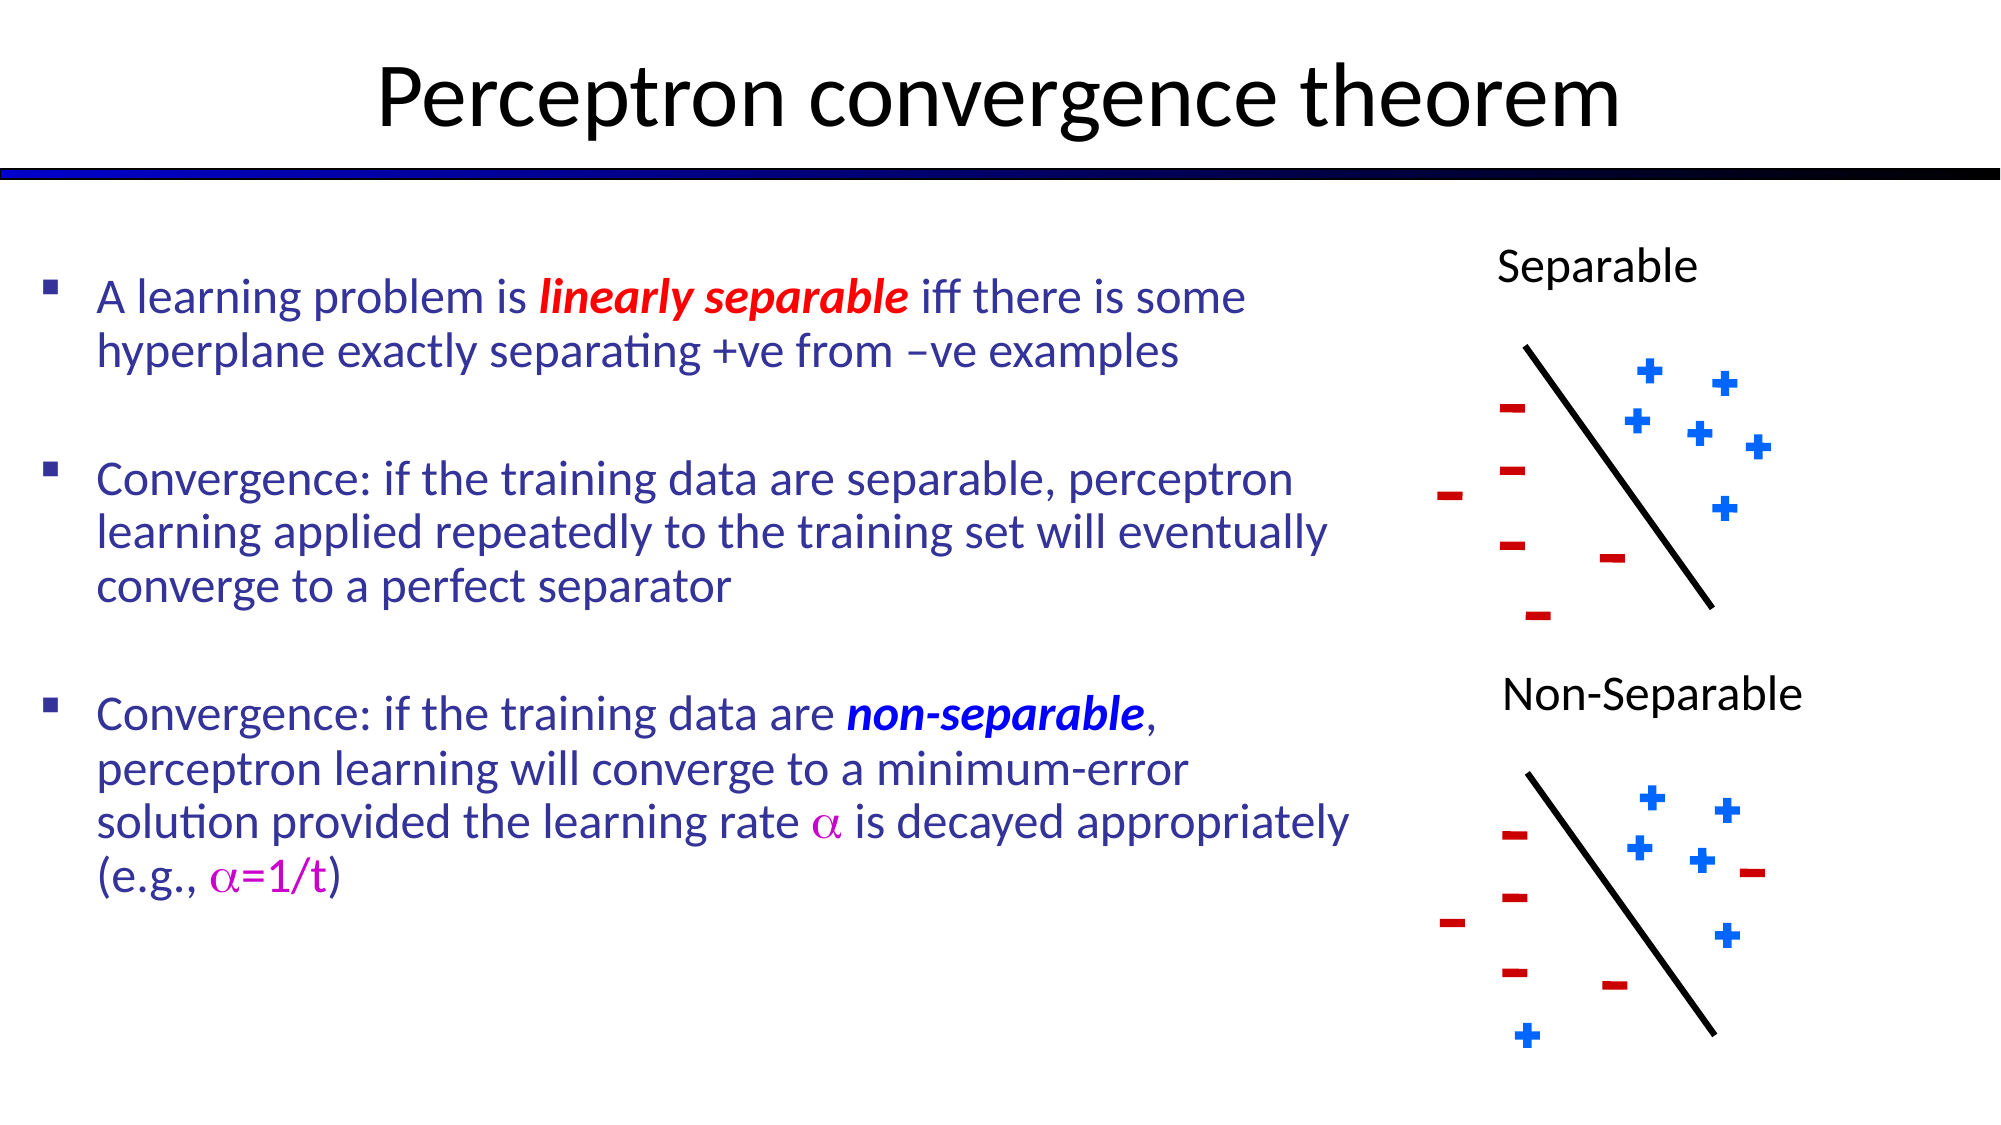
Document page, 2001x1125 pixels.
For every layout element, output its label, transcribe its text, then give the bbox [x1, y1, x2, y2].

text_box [1437, 358, 1771, 617]
title Perceptron convergence theorem [0, 0, 2000, 184]
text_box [1439, 785, 1766, 1049]
text_box Separable [1482, 224, 1785, 300]
text_box Non-Separable [1487, 653, 1895, 729]
list A learning problem is linearly separable iff there is some hyperplane exactly separating +ve from –ve examples Convergence: if the training data are separable, perceptron learning applied repeatedly to the training set will eventually converge to a perfect separator Convergence: if the training data are non-separable, perceptron learning will converge to a minimum-error solution provided the learning rate  is decayed appropriately (e.g., =1/t) [24, 262, 1376, 1006]
